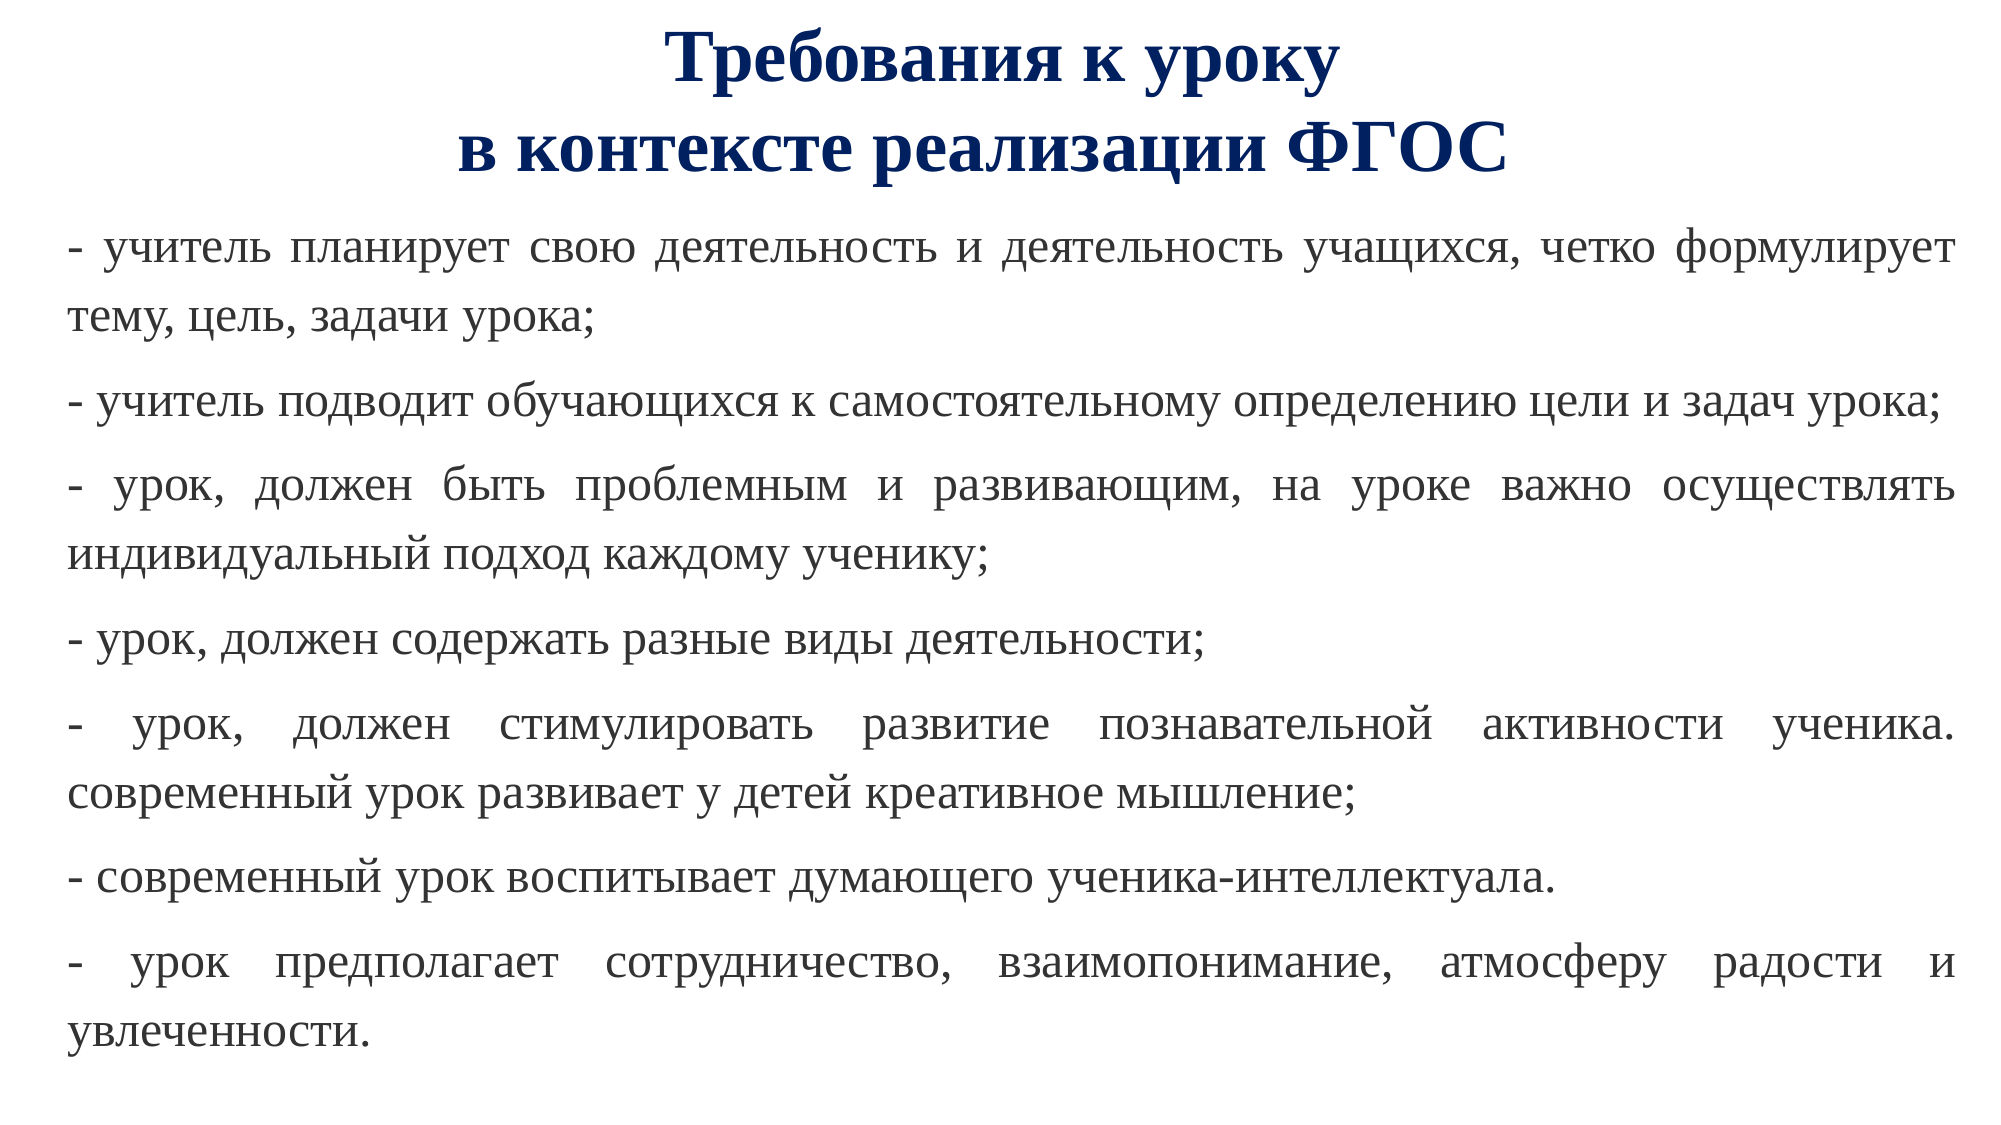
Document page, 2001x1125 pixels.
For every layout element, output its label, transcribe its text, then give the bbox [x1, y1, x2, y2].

text_box Требования к уроку в контексте реализации ФГОС [442, 0, 1583, 195]
text_box - учитель планирует свою деятельность и деятельность учащихся, четко формулирует тему, цель, задачи урока; - учитель подводит обучающихся к самостоятельному определению цели и задач урока; - урок, должен быть проблемным и развивающим, на уроке важно осуществлять индивидуальный подход каждому ученику; - урок, должен содержать разные виды деятельности; - урок, должен стимулировать развитие познавательной активности ученика. современный урок развивает у детей креативное мышление; - современный урок воспитывает думающего ученика-интеллектуала. - урок предполагает сотрудничество, взаимопонимание, атмосферу радости и увлеченности. [53, 196, 1972, 1064]
